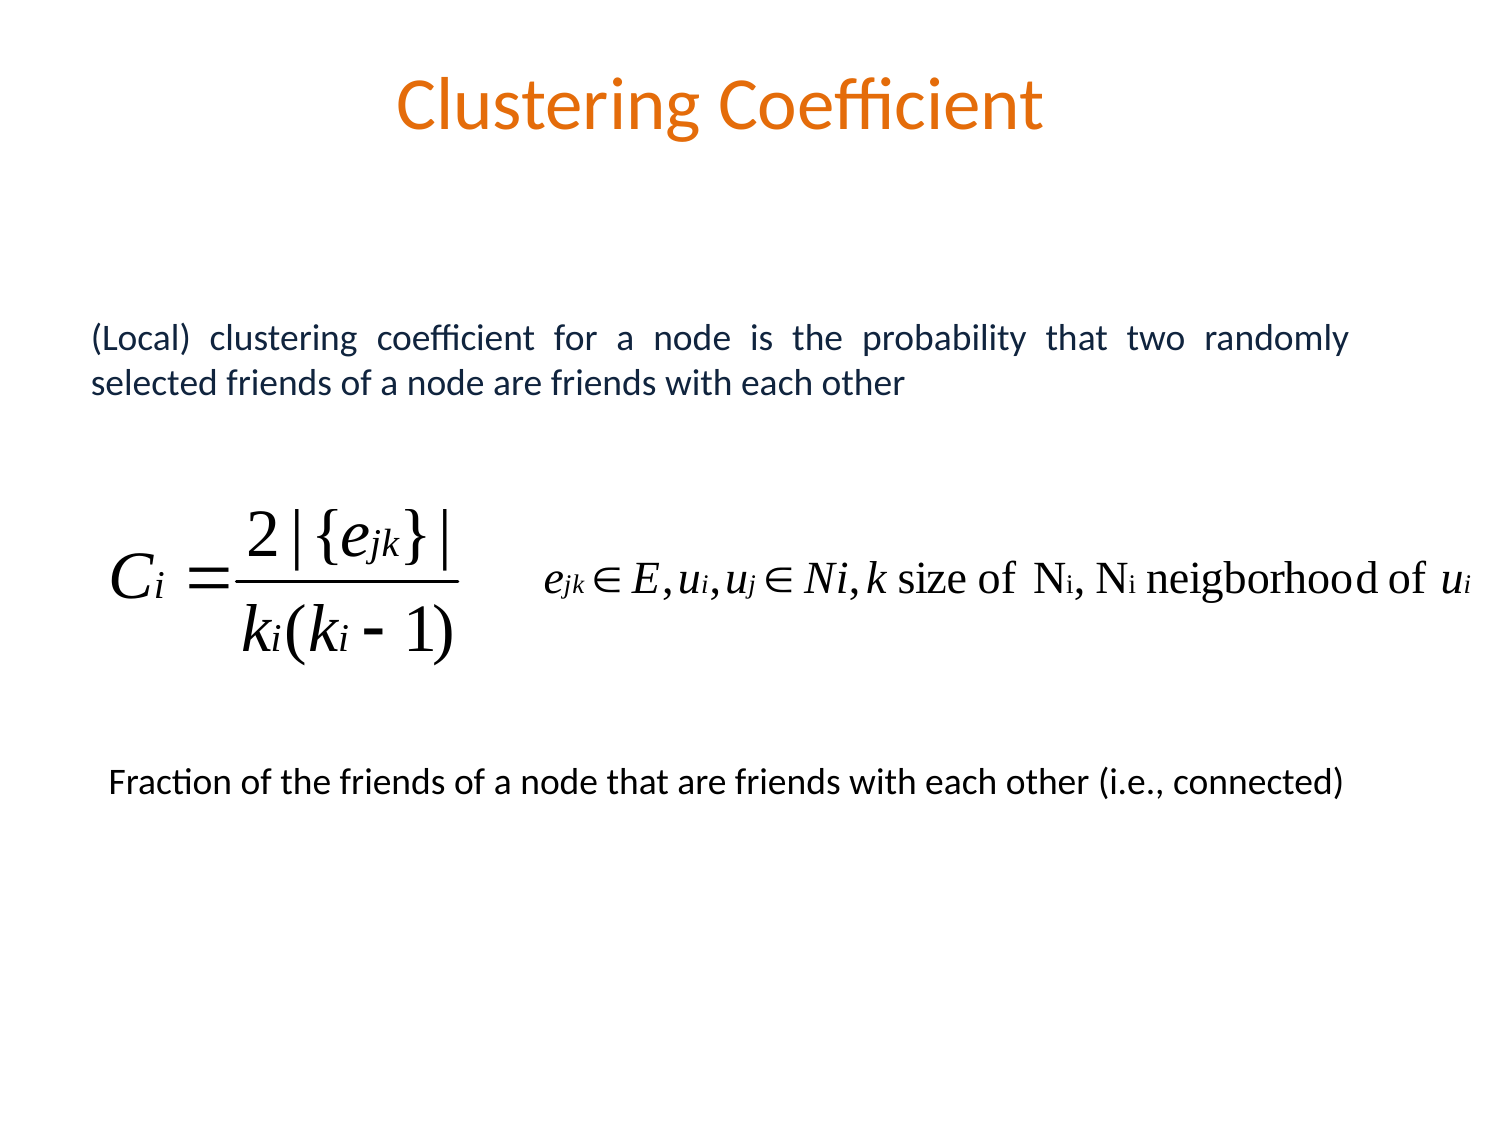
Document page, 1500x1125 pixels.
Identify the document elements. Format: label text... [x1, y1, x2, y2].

text_box Fraction of the friends of a node that are friends with each other (i.e., connected) [93, 749, 1407, 810]
text_box Clustering Coefficient [187, 46, 1254, 152]
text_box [537, 550, 1483, 613]
text_box (Local) clustering coefficient for a node is the probability that two randomly selected friends of a node are friends with each other [76, 305, 1366, 410]
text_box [100, 491, 474, 678]
